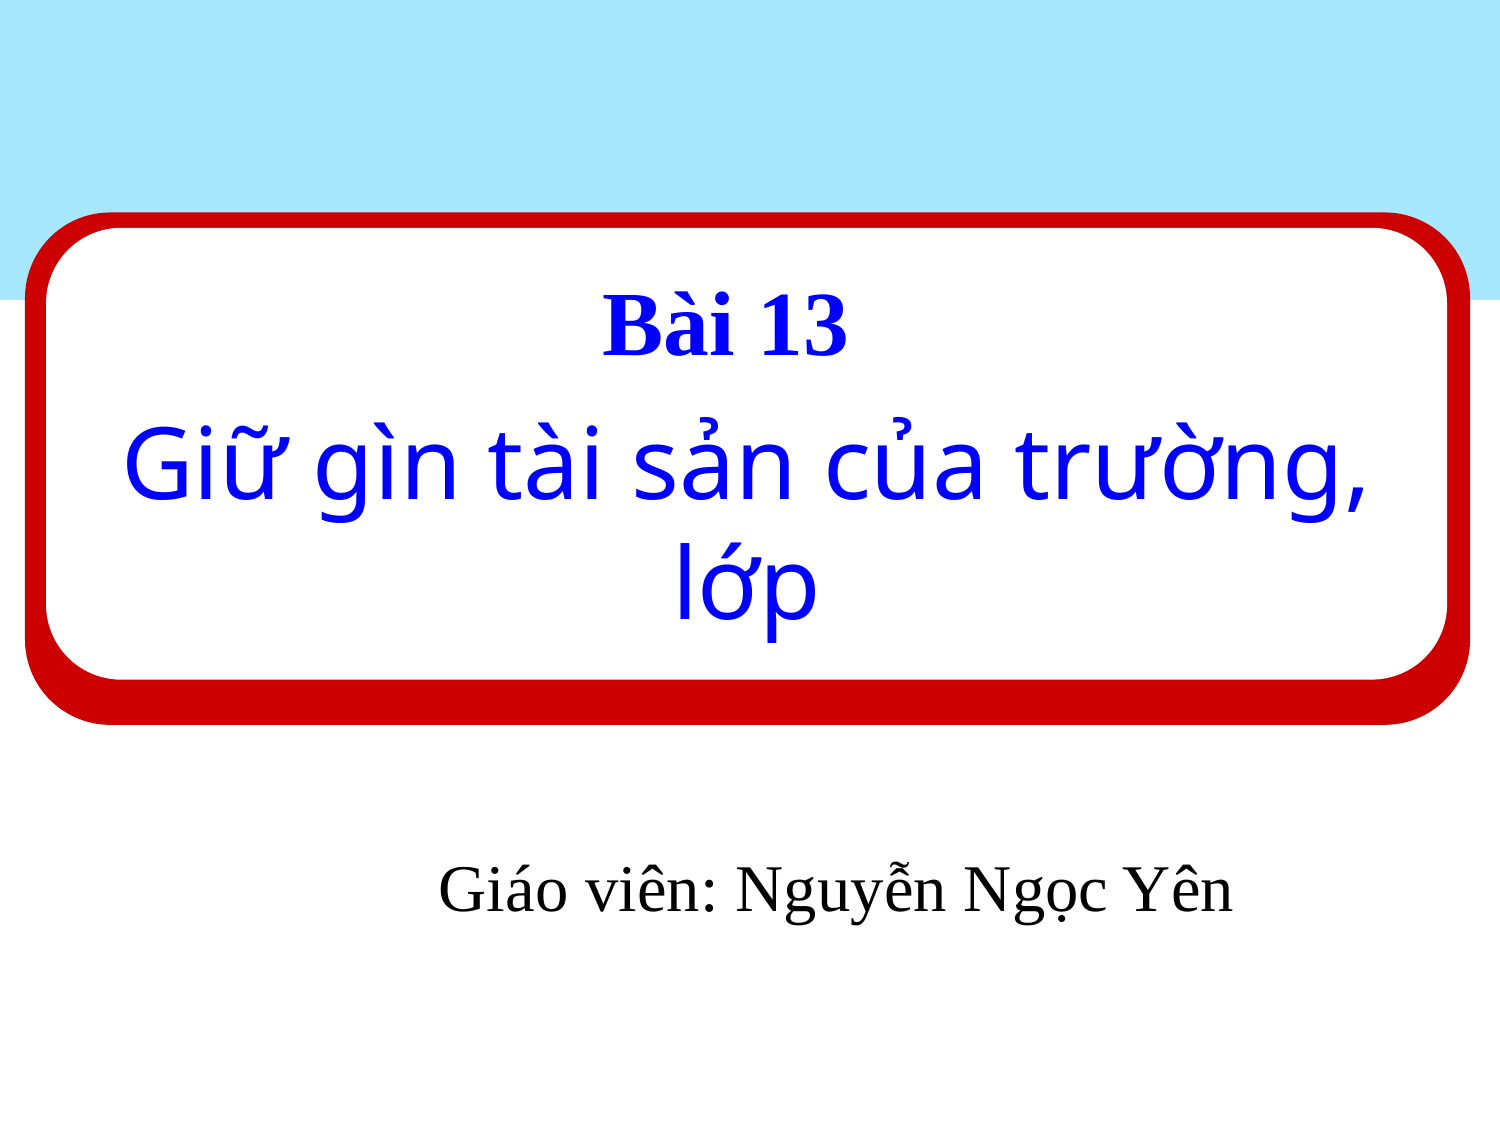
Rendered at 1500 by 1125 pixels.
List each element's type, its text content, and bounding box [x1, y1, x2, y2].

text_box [24, 212, 1471, 726]
text_box Giáo viên: Nguyễn Ngọc Yên [415, 837, 1268, 933]
text_box [0, 0, 1500, 302]
